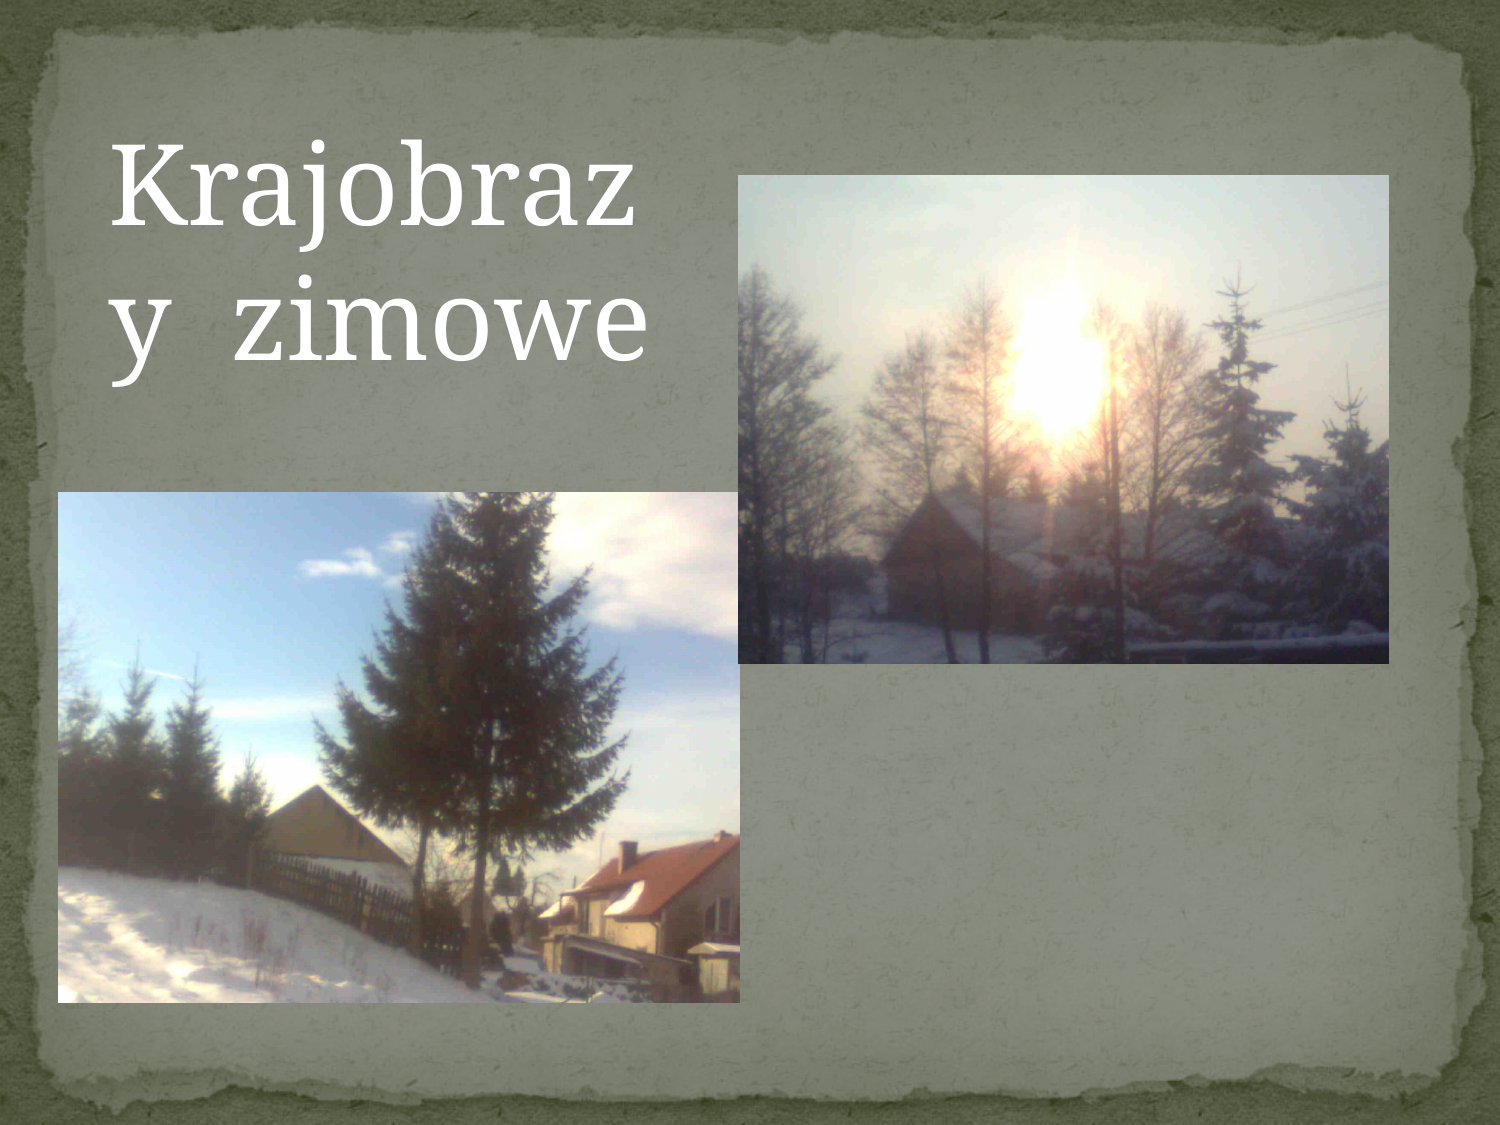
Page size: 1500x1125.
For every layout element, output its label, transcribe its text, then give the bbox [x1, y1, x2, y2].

picture [58, 175, 1389, 1003]
text_box Krajobrazy zimowe [93, 105, 680, 391]
